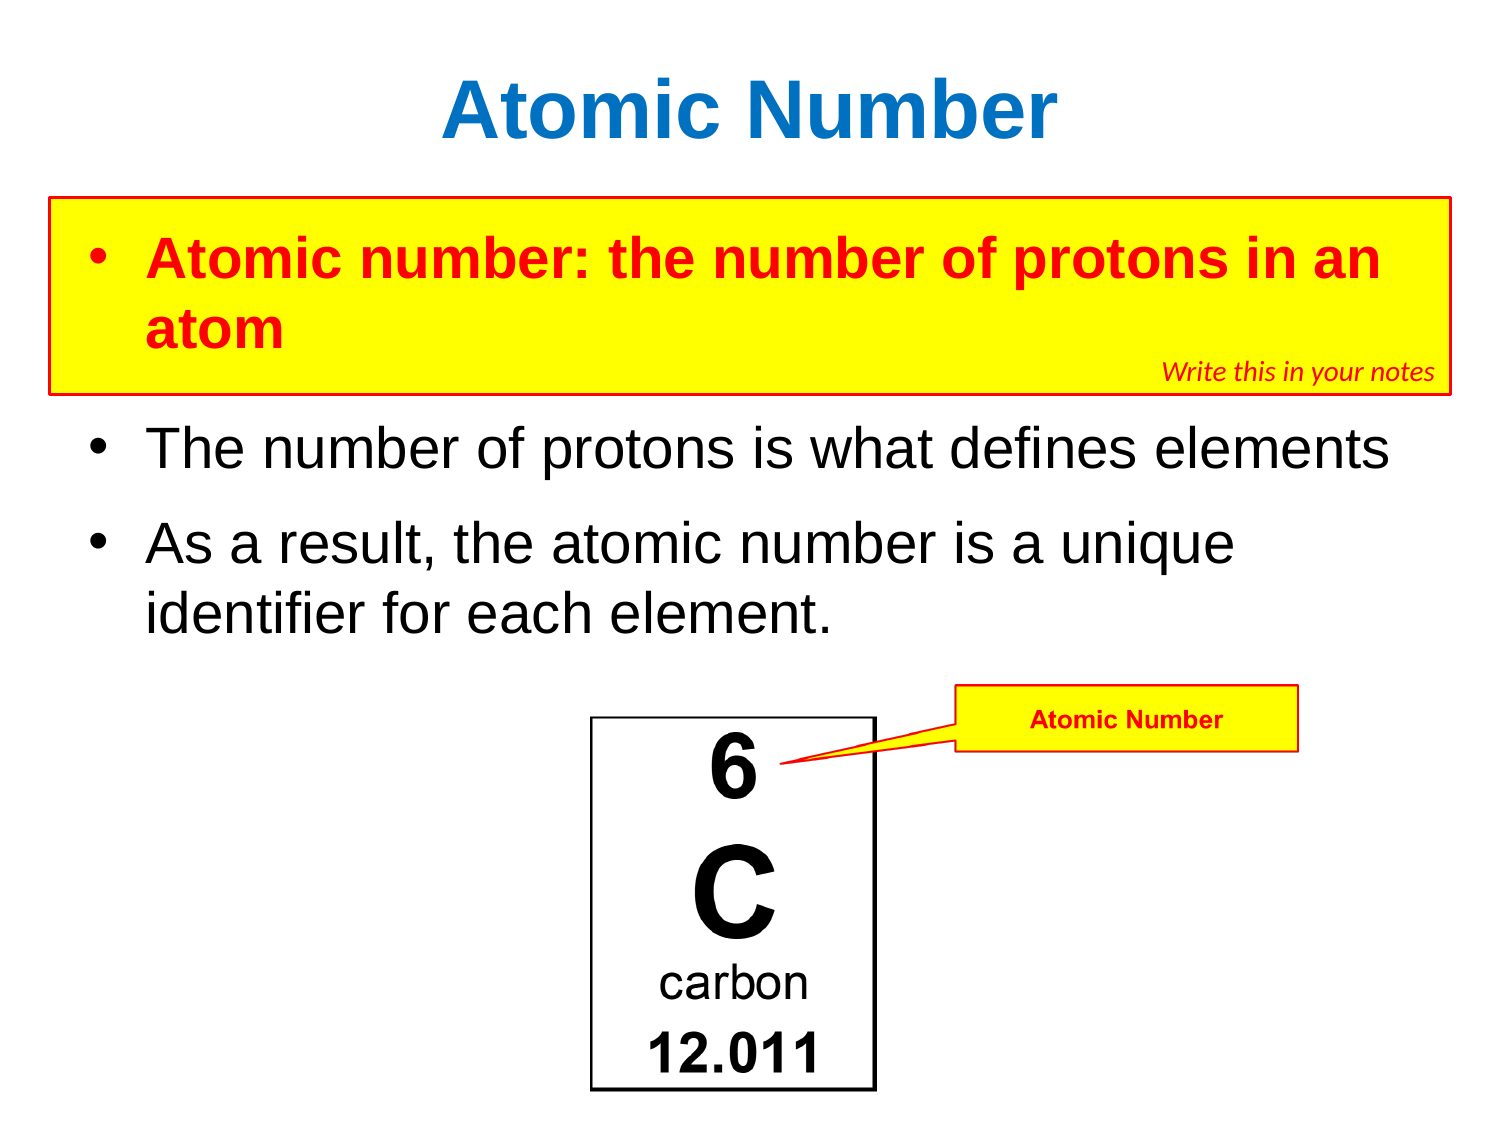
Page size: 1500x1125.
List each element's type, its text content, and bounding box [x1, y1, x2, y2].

picture [589, 683, 1299, 1092]
text_box Write this in your notes [49, 197, 1451, 395]
list Atomic number: the number of protons in an atom The number of protons is what defines elements As a result, the atomic number is a unique identifier for each element. [73, 212, 1426, 640]
title Atomic Number [30, 45, 1470, 165]
